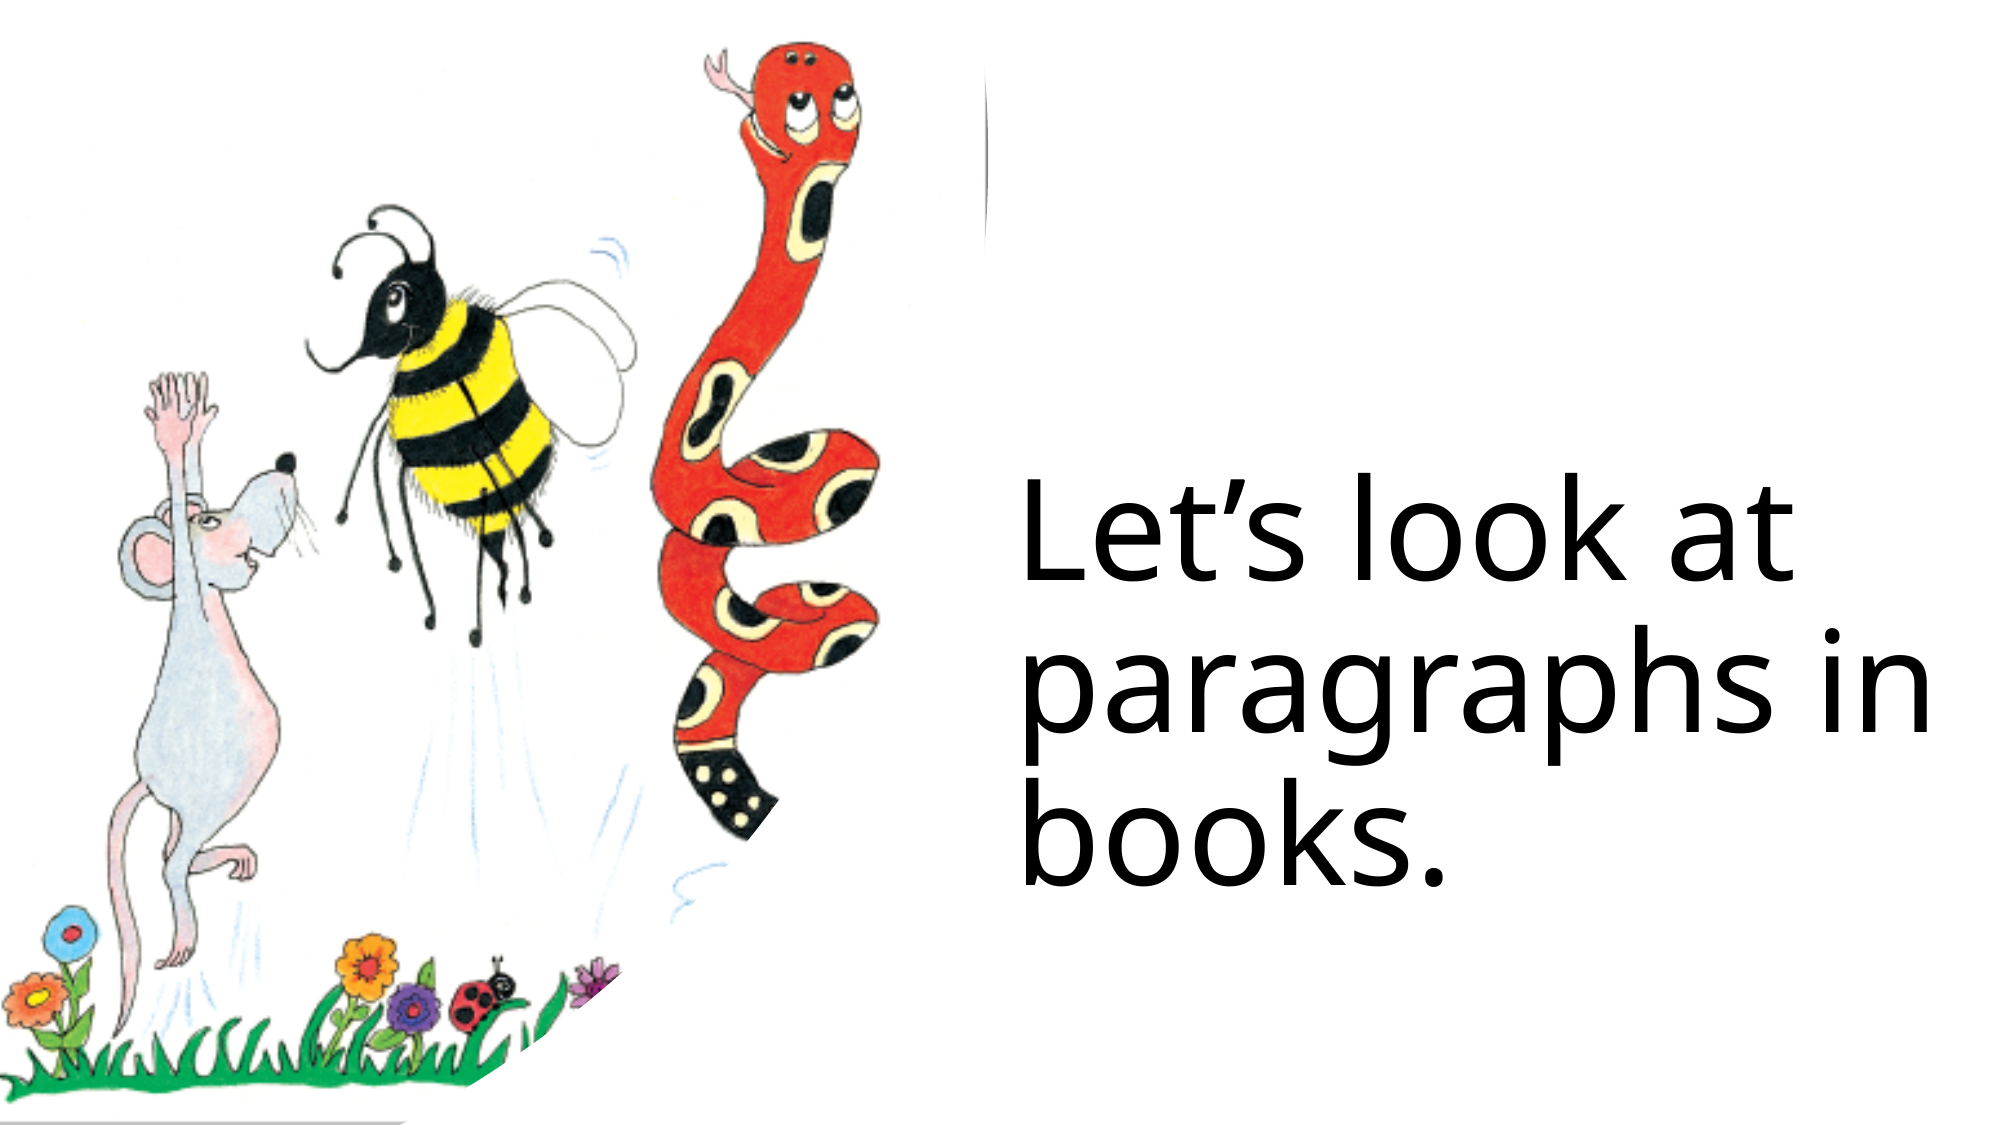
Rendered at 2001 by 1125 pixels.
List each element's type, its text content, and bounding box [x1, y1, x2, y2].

picture [0, 0, 989, 1125]
text_box [989, 533, 1500, 591]
text_box Let’s look at paragraphs in books. [999, 449, 1967, 924]
